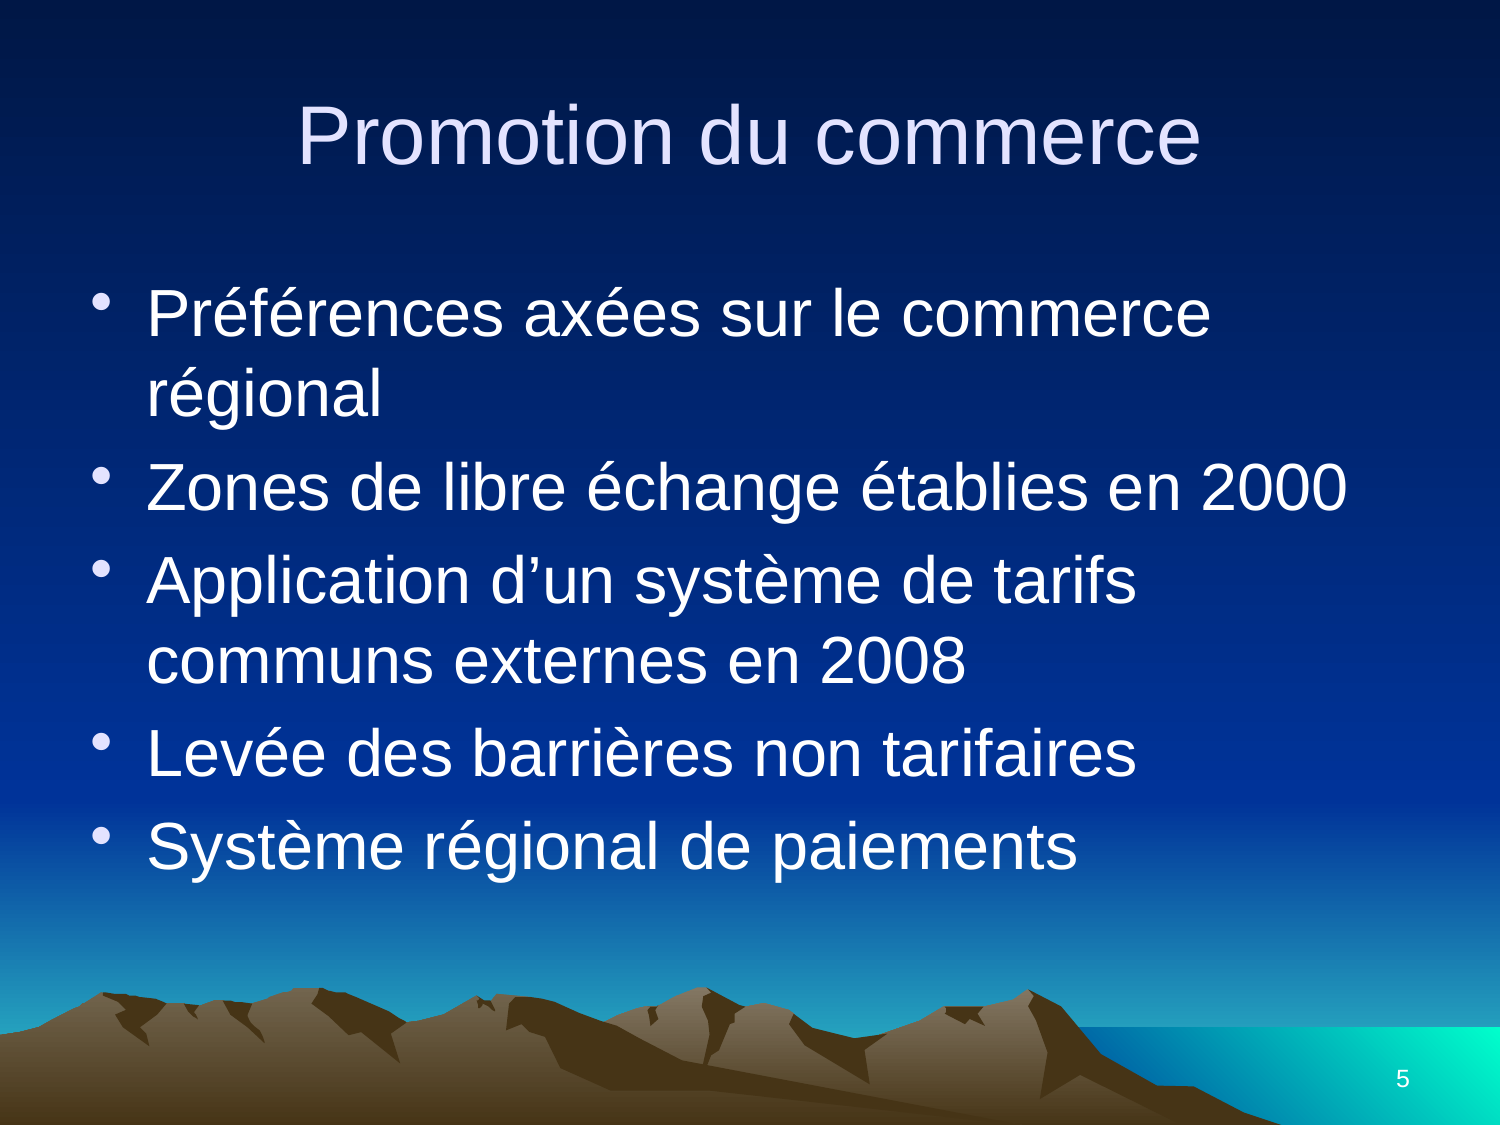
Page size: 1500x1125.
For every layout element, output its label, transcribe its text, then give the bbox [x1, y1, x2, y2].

title Promotion du commerce [74, 37, 1426, 226]
list Préférences axées sur le commerce régional Zones de libre échange établies en 2000 Application d’un système de tarifs communs externes en 2008 Levée des barrières non tarifaires Système régional de paiements [74, 262, 1426, 976]
slide_number 5 [1074, 1024, 1426, 1101]
